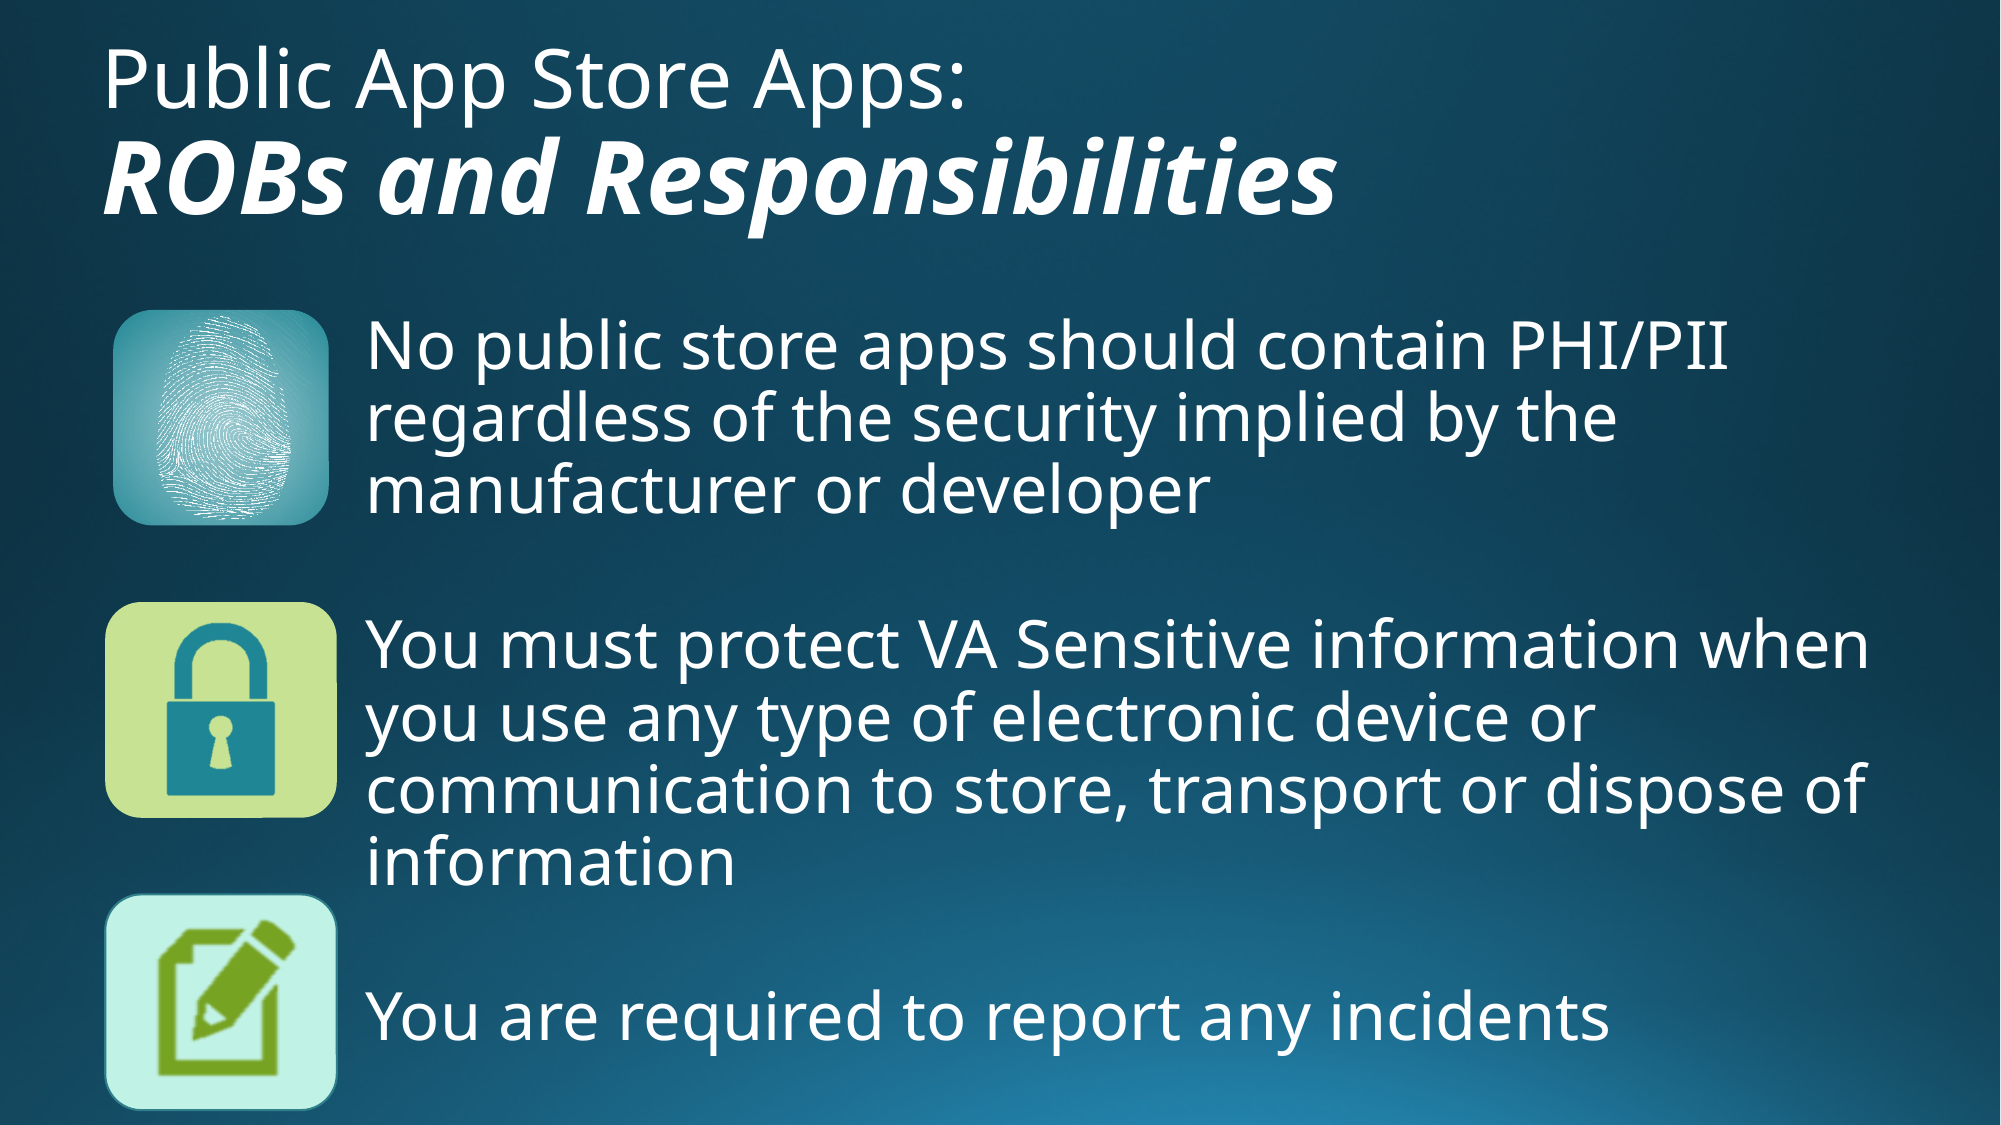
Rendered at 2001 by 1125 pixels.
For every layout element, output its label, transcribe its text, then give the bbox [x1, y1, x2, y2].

title Public App Store Apps: ROBs and Responsibilities [86, 28, 1812, 246]
picture [0, 0, 2001, 1125]
list No public store apps should contain PHI/PII regardless of the security implied by the manufacturer or developer You must protect VA Sensitive information when you use any type of electronic device or communication to store, transport or dispose of information You are required to report any incidents [350, 304, 1898, 1105]
text_box [104, 893, 338, 1112]
